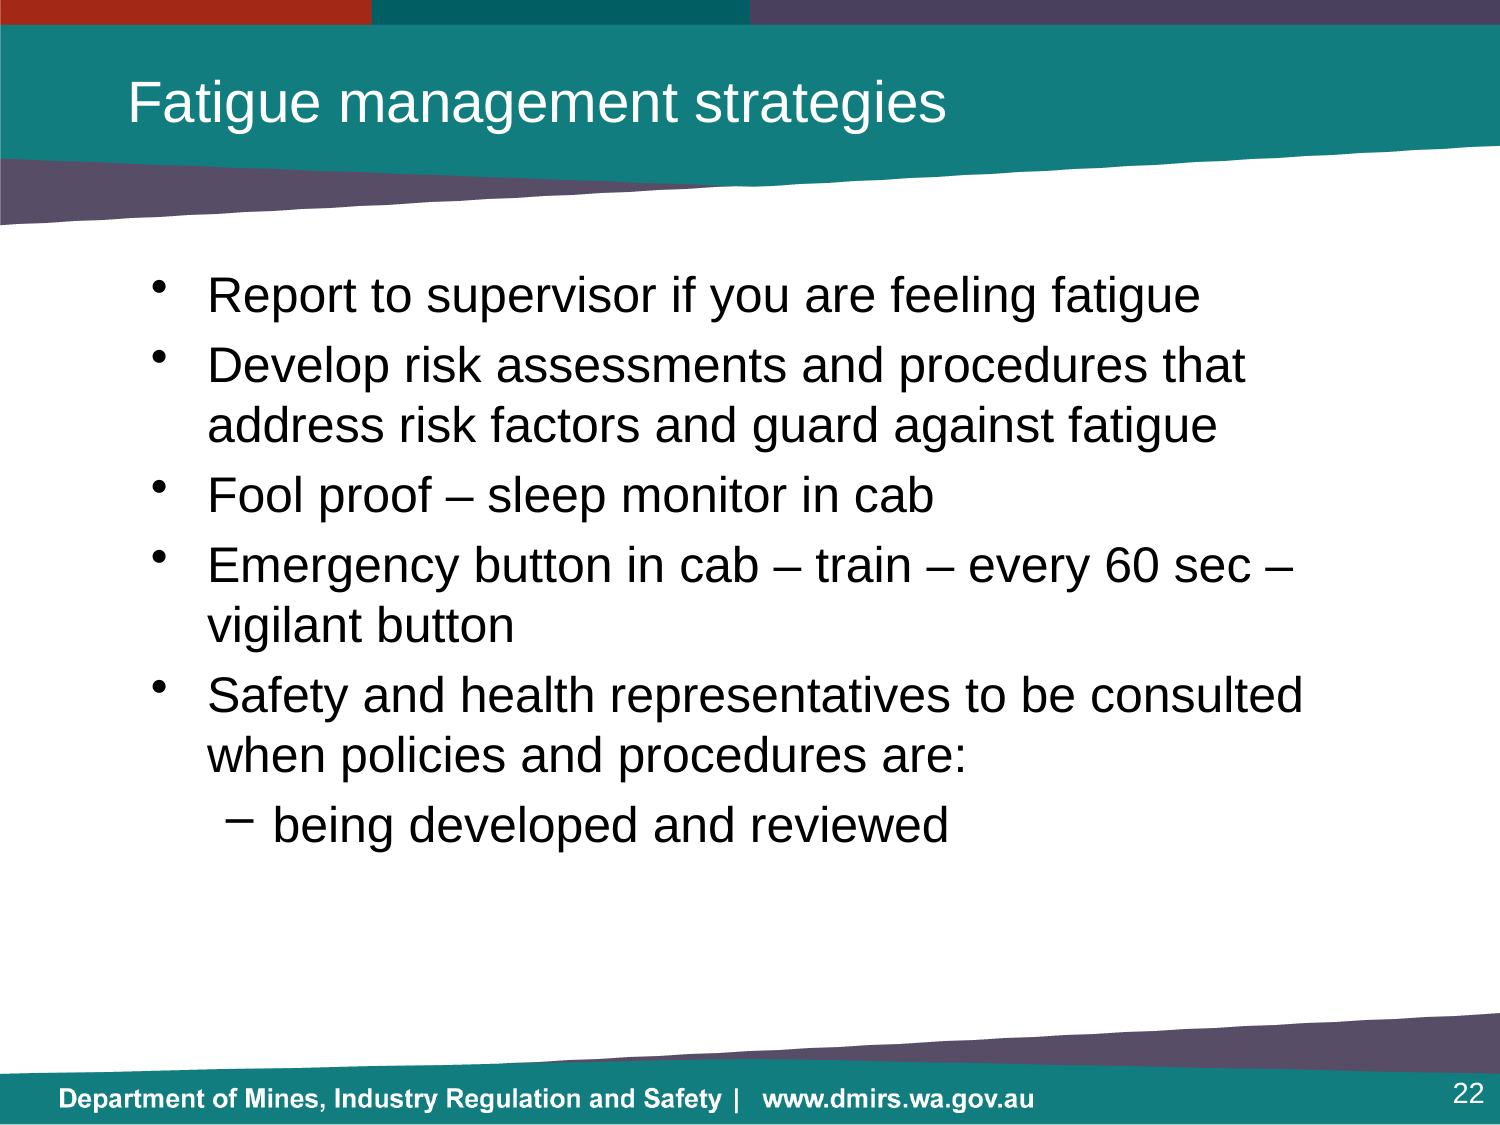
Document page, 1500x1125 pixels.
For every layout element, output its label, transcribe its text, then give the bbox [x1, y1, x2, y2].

list Report to supervisor if you are feeling fatigue Develop risk assessments and procedures that address risk factors and guard against fatigue Fool proof – sleep monitor in cab Emergency button in cab – train – every 60 sec – vigilant button Safety and health representatives to be consulted when policies and procedures are: being developed and reviewed [135, 255, 1388, 1035]
picture [0, 0, 1500, 245]
picture [0, 1013, 1500, 1125]
title Fatigue management strategies [112, 37, 1388, 161]
slide_number 22 [1187, 1066, 1500, 1125]
